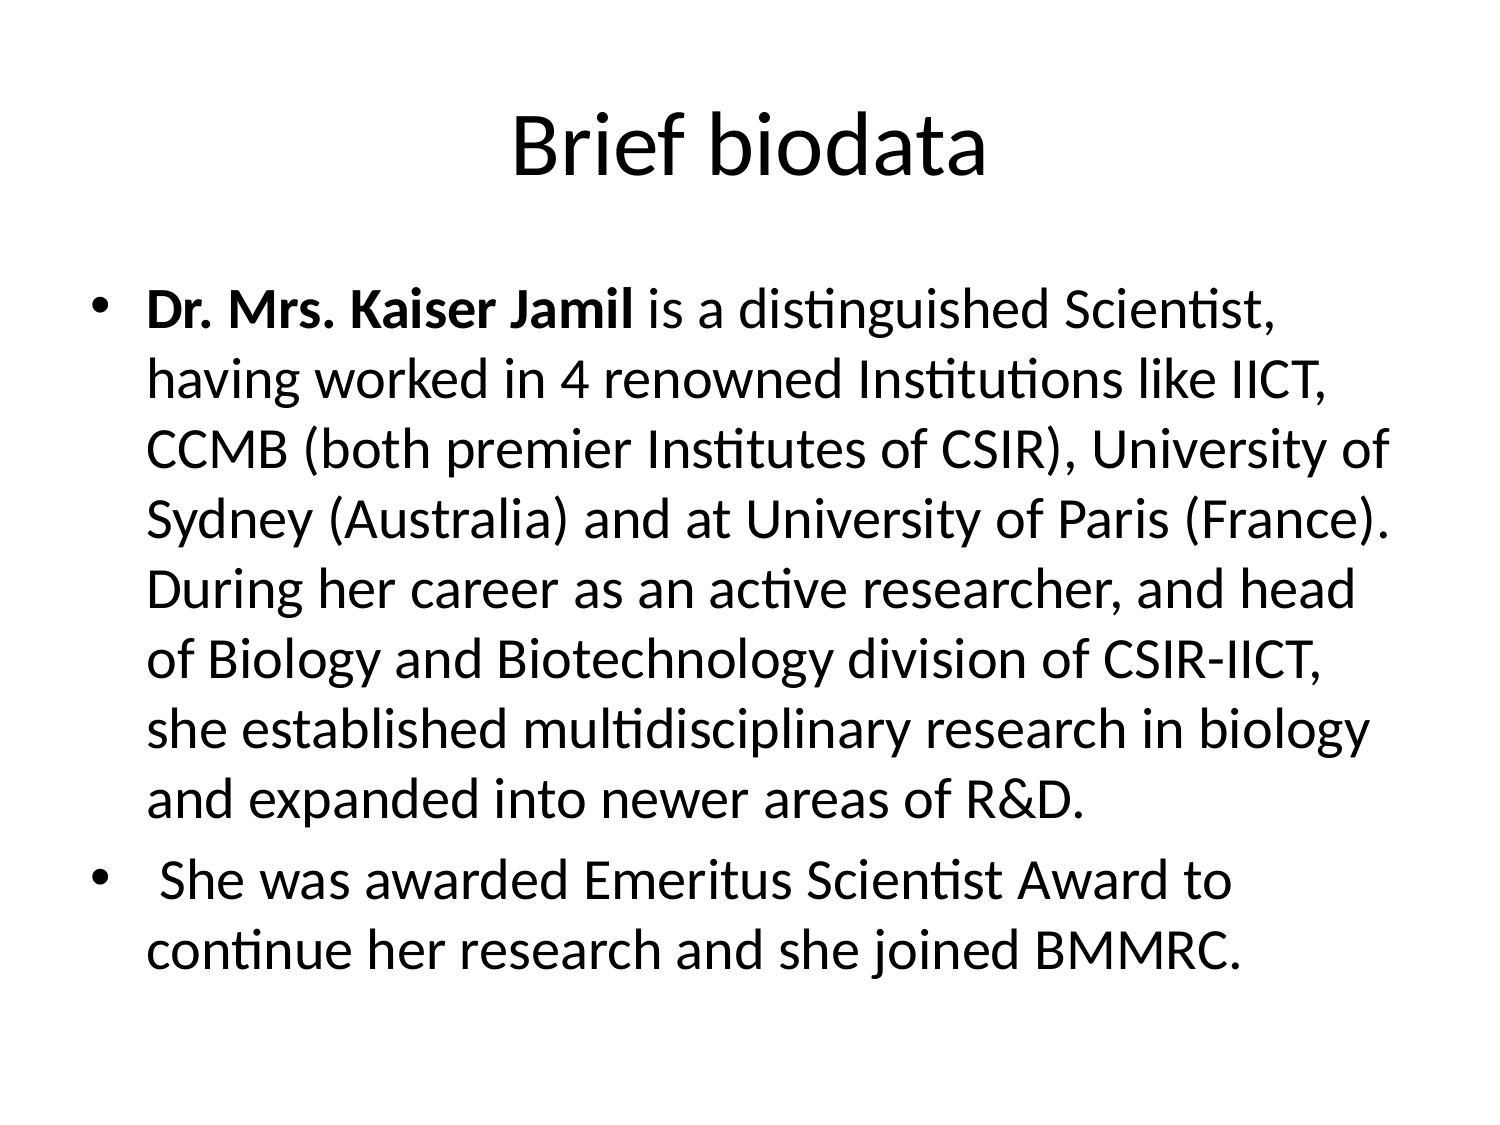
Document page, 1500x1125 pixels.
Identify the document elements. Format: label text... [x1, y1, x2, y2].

list Dr. Mrs. Kaiser Jamil is a distinguished Scientist, having worked in 4 renowned Institutions like IICT, CCMB (both premier Institutes of CSIR), University of Sydney (Australia) and at University of Paris (France). During her career as an active researcher, and head of Biology and Biotechnology division of CSIR-IICT, she established multidisciplinary research in biology and expanded into newer areas of R&D. She was awarded Emeritus Scientist Award to continue her research and she joined BMMRC. [74, 262, 1426, 1063]
title Brief biodata [74, 44, 1426, 233]
